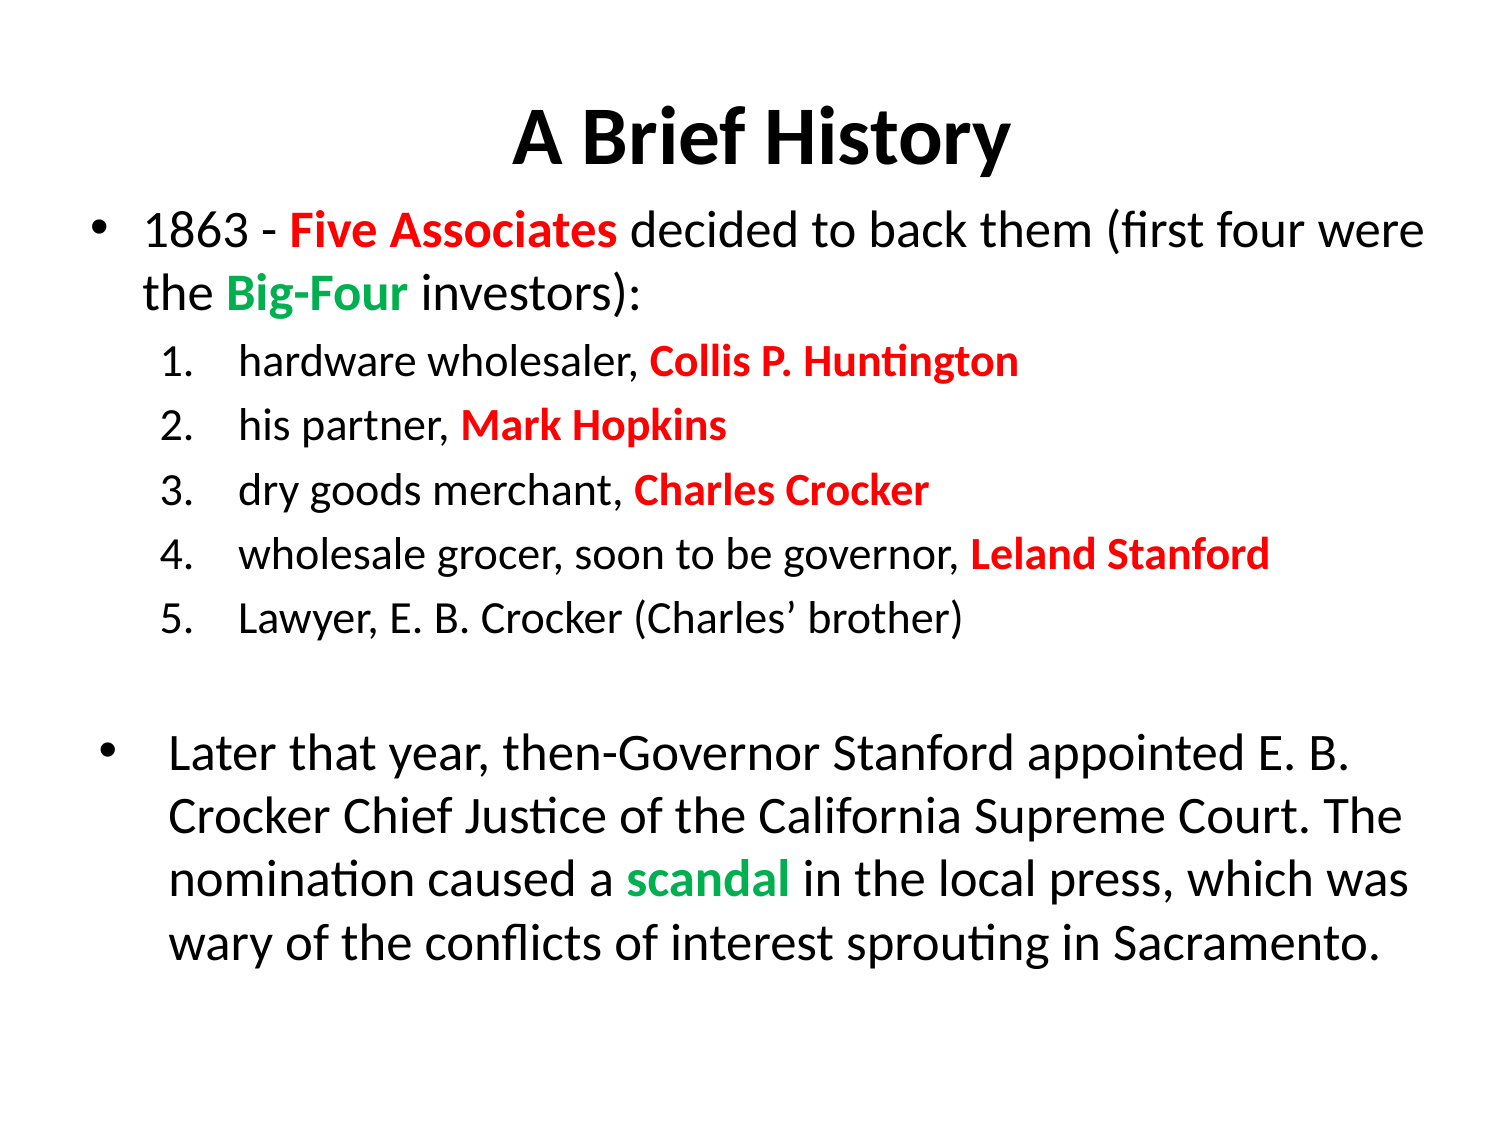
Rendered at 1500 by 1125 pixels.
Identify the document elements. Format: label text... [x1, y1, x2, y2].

title A Brief History [87, 62, 1438, 187]
list 1863 - Five Associates decided to back them (first four were the Big-Four investors): hardware wholesaler, Collis P. Huntington his partner, Mark Hopkins dry goods merchant, Charles Crocker wholesale grocer, soon to be governor, Leland Stanford Lawyer, E. B. Crocker (Charles’ brother) Later that year, then-Governor Stanford appointed E. B. Crocker Chief Justice of the California Supreme Court. The nomination caused a scandal in the local press, which was wary of the conflicts of interest sprouting in Sacramento. [75, 187, 1450, 1025]
